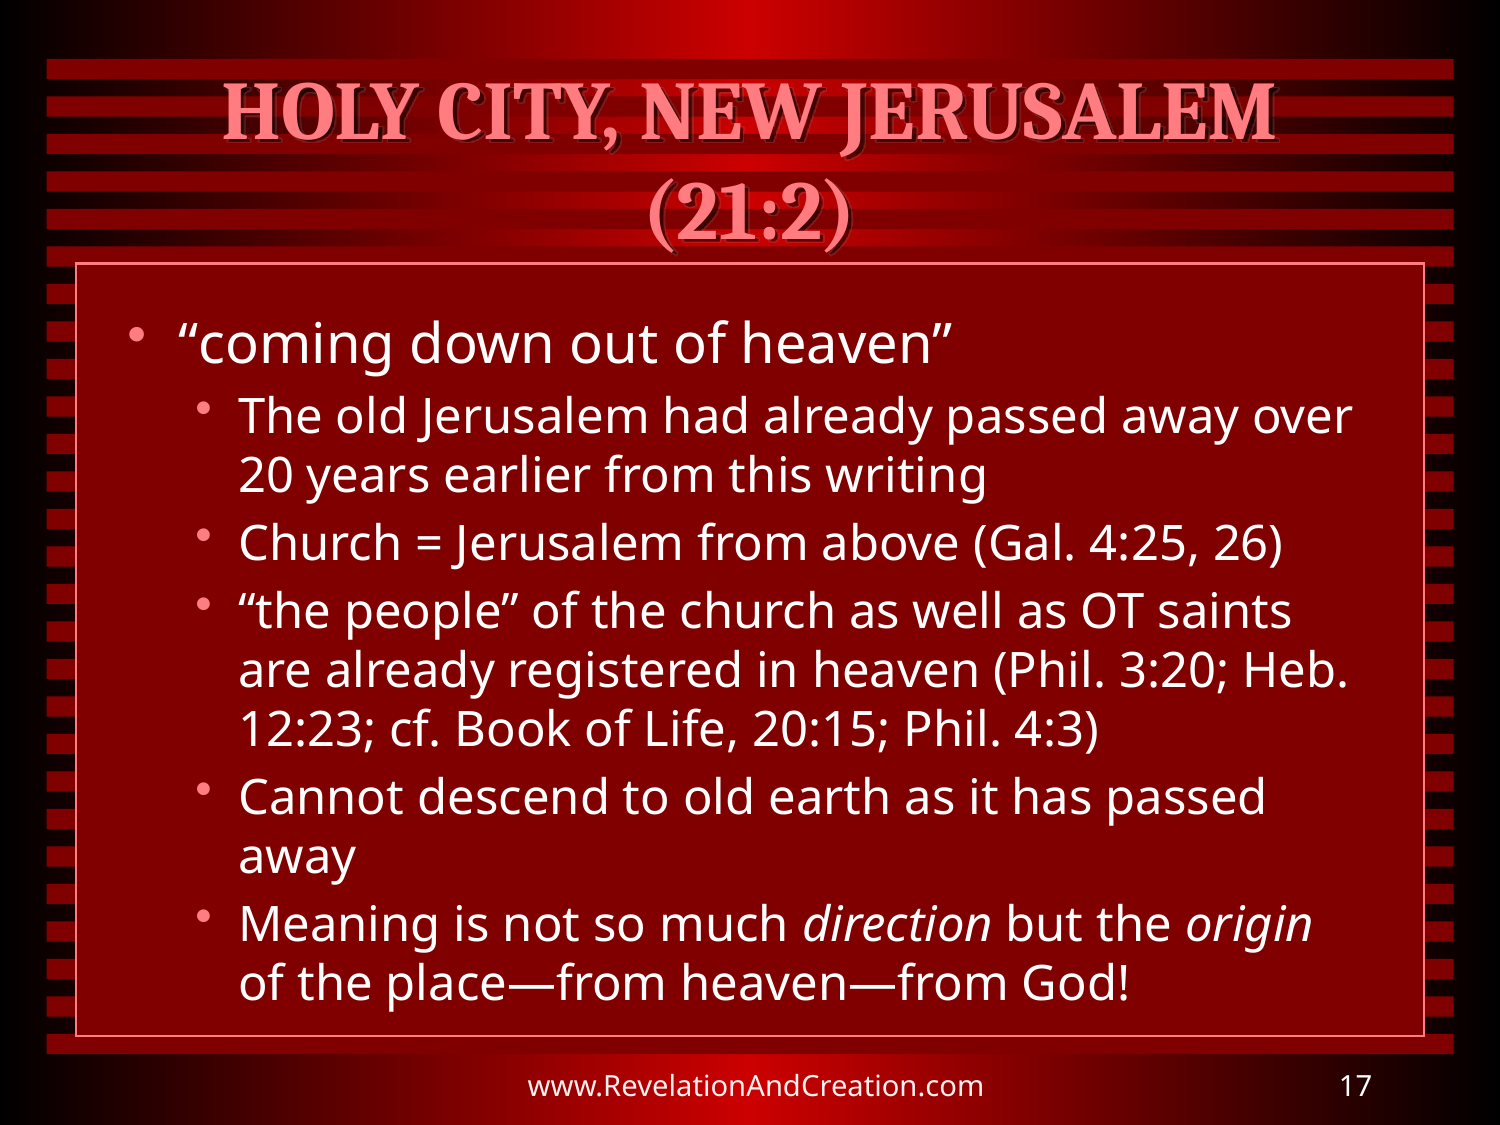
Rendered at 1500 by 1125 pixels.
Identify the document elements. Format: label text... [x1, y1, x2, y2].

list “coming down out of heaven” The old Jerusalem had already passed away over 20 years earlier from this writing Church = Jerusalem from above (Gal. 4:25, 26) “the people” of the church as well as OT saints are already registered in heaven (Phil. 3:20; Heb. 12:23; cf. Book of Life, 20:15; Phil. 4:3) Cannot descend to old earth as it has passed away Meaning is not so much direction but the origin of the place—from heaven—from God! [111, 299, 1388, 1026]
footer www.RevelationAndCreation.com [474, 1049, 1038, 1125]
title HOLY CITY, NEW JERUSALEM (21:2) [112, 62, 1388, 251]
slide_number 17 [1074, 1049, 1388, 1125]
